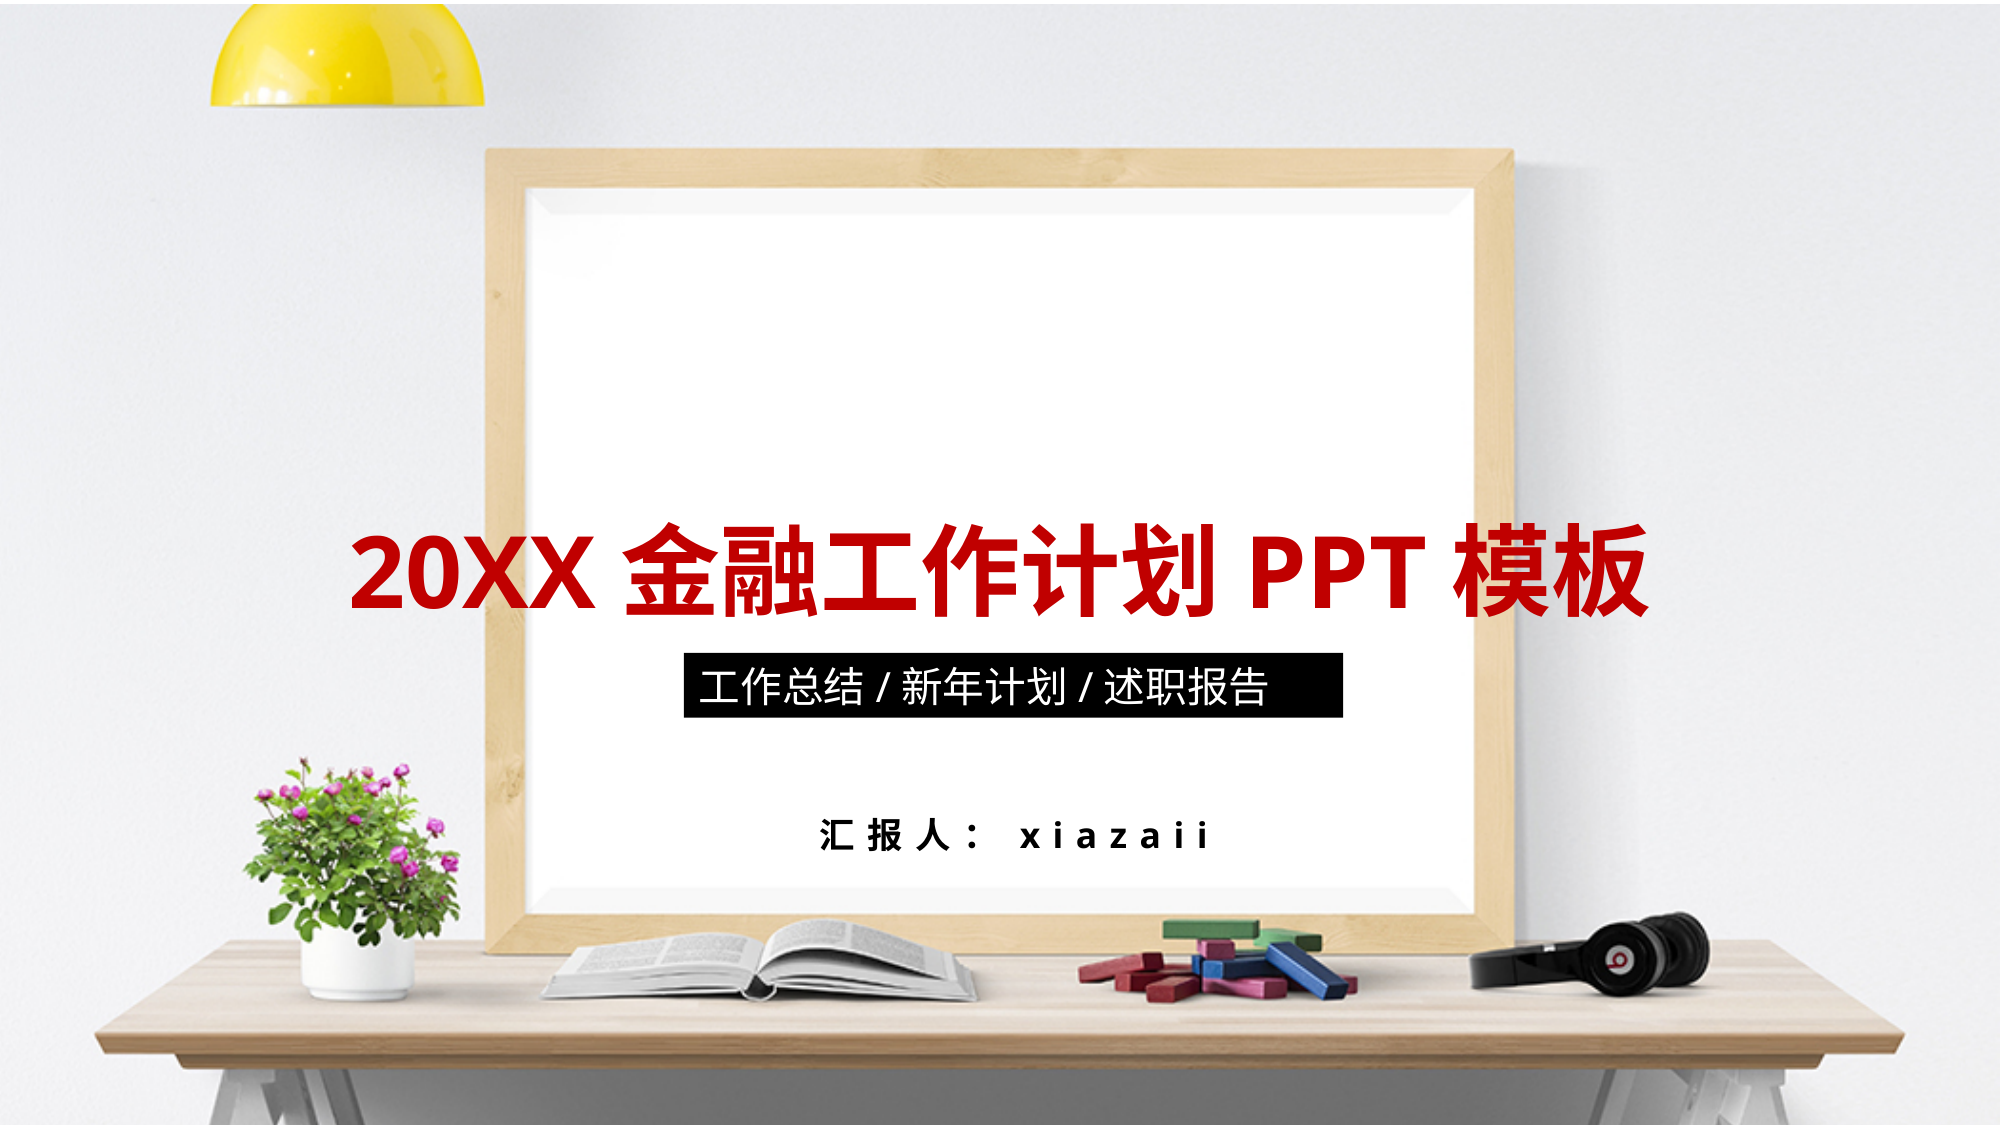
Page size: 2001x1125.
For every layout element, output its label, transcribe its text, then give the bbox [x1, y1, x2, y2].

text_box 汇报人：xiazaii [735, 805, 1293, 863]
text_box 20XX金融工作计划PPT模板 [348, 508, 1652, 629]
text_box [0, 3, 2000, 1125]
text_box 工作总结/新年计划/述职报告 [683, 652, 1344, 718]
